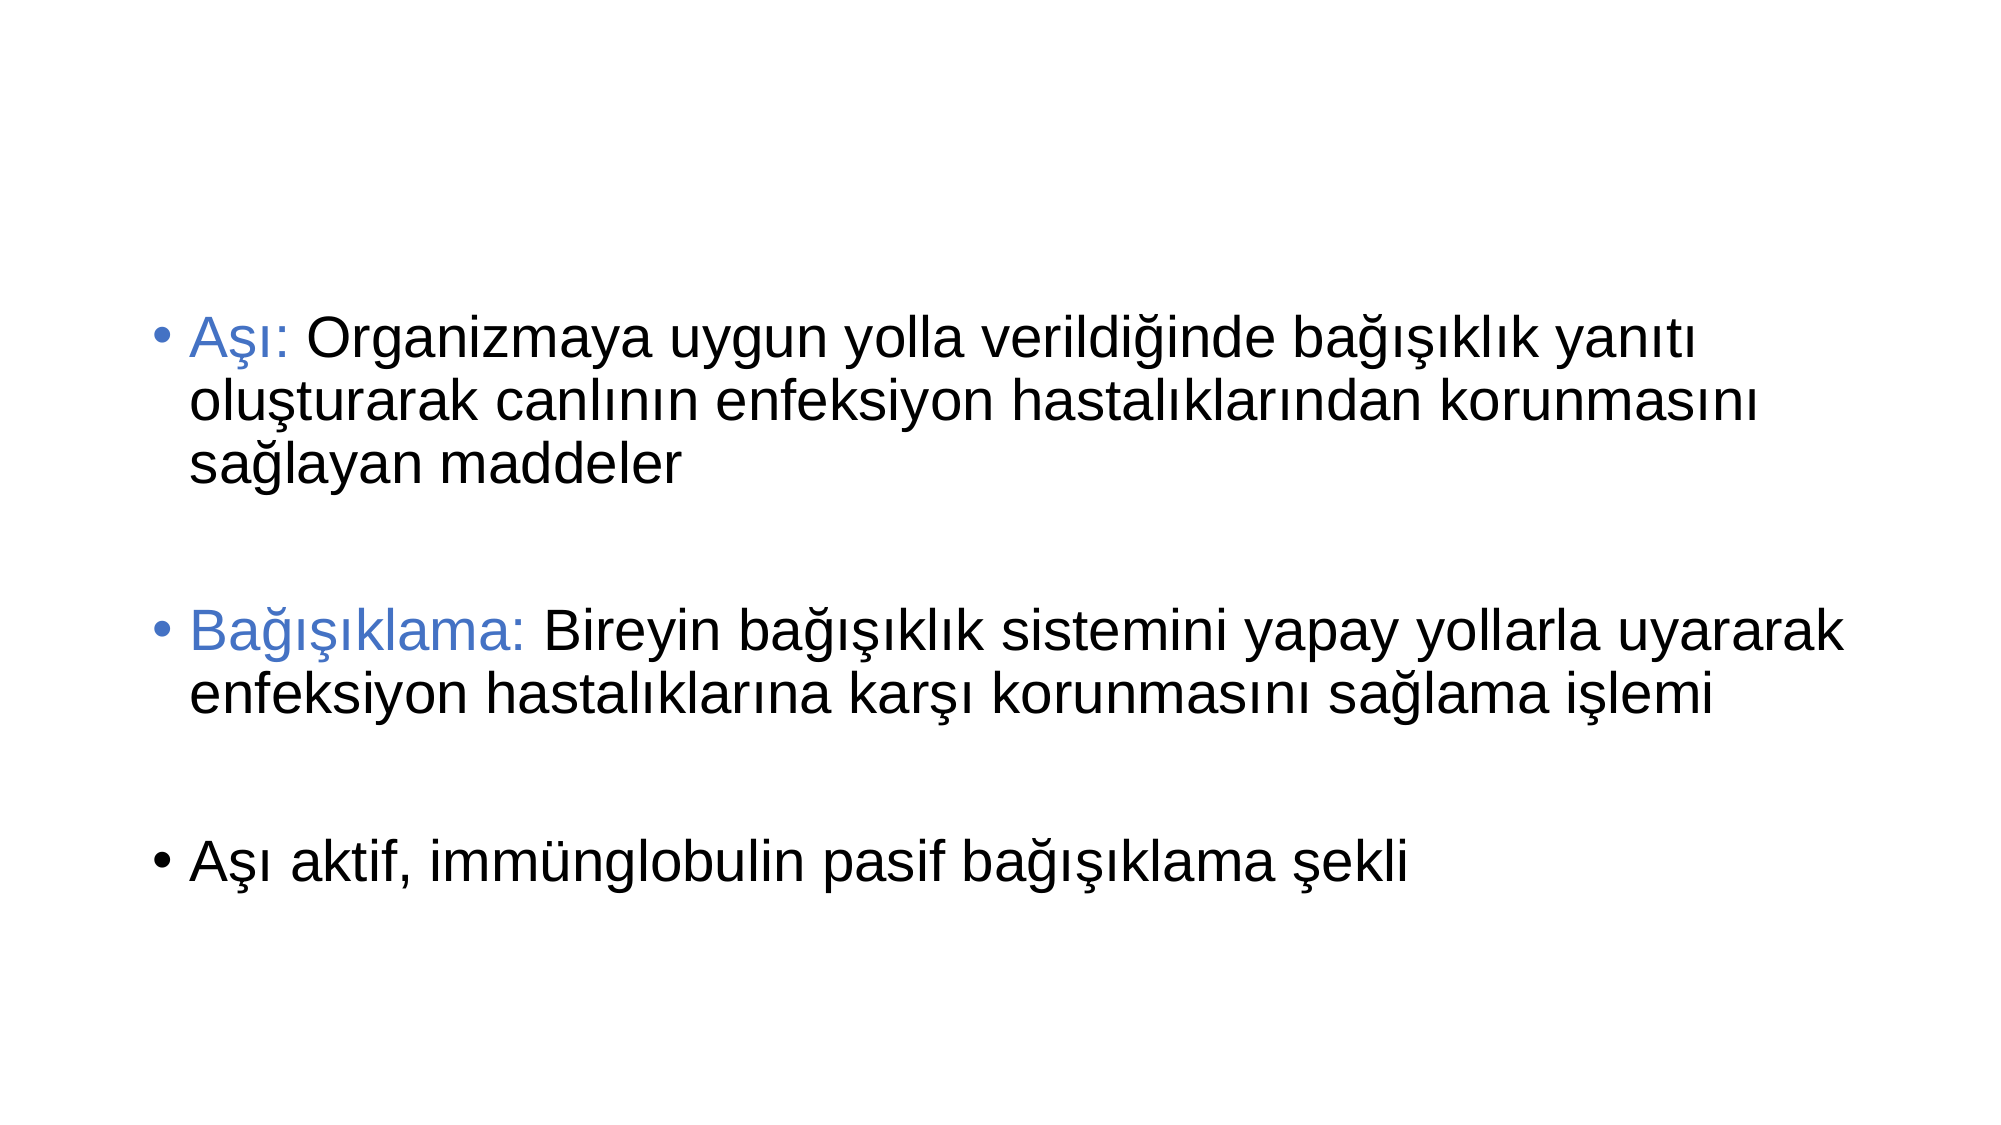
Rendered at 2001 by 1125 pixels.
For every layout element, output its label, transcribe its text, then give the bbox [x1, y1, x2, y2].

list Aşı: Organizmaya uygun yolla verildiğinde bağışıklık yanıtı oluşturarak canlının enfeksiyon hastalıklarından korunmasını sağlayan maddeler Bağışıklama: Bireyin bağışıklık sistemini yapay yollarla uyararak enfeksiyon hastalıklarına karşı korunmasını sağlama işlemi Aşı aktif, immünglobulin pasif bağışıklama şekli [137, 299, 1863, 1014]
